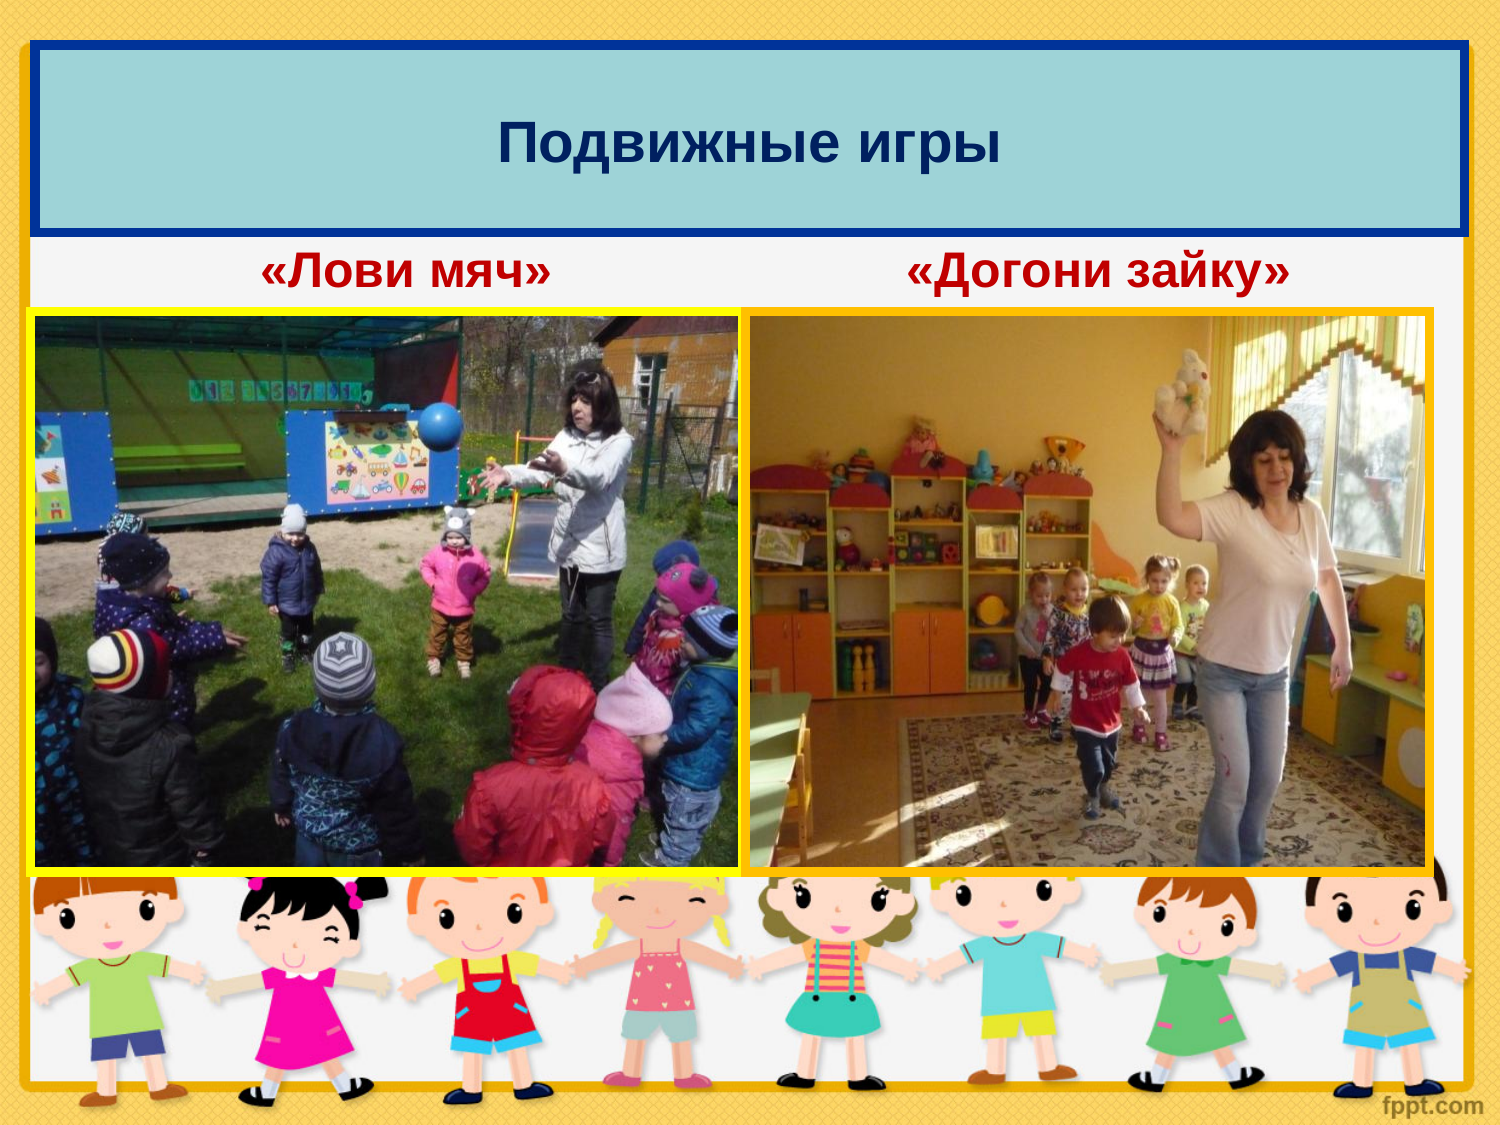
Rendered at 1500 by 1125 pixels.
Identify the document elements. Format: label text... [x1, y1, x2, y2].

list «Лови мяч» [74, 152, 738, 305]
list «Догони зайку» [761, 187, 1426, 305]
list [749, 316, 1426, 868]
picture [0, 0, 1500, 1125]
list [34, 316, 738, 868]
title Подвижные игры [34, 44, 1466, 233]
